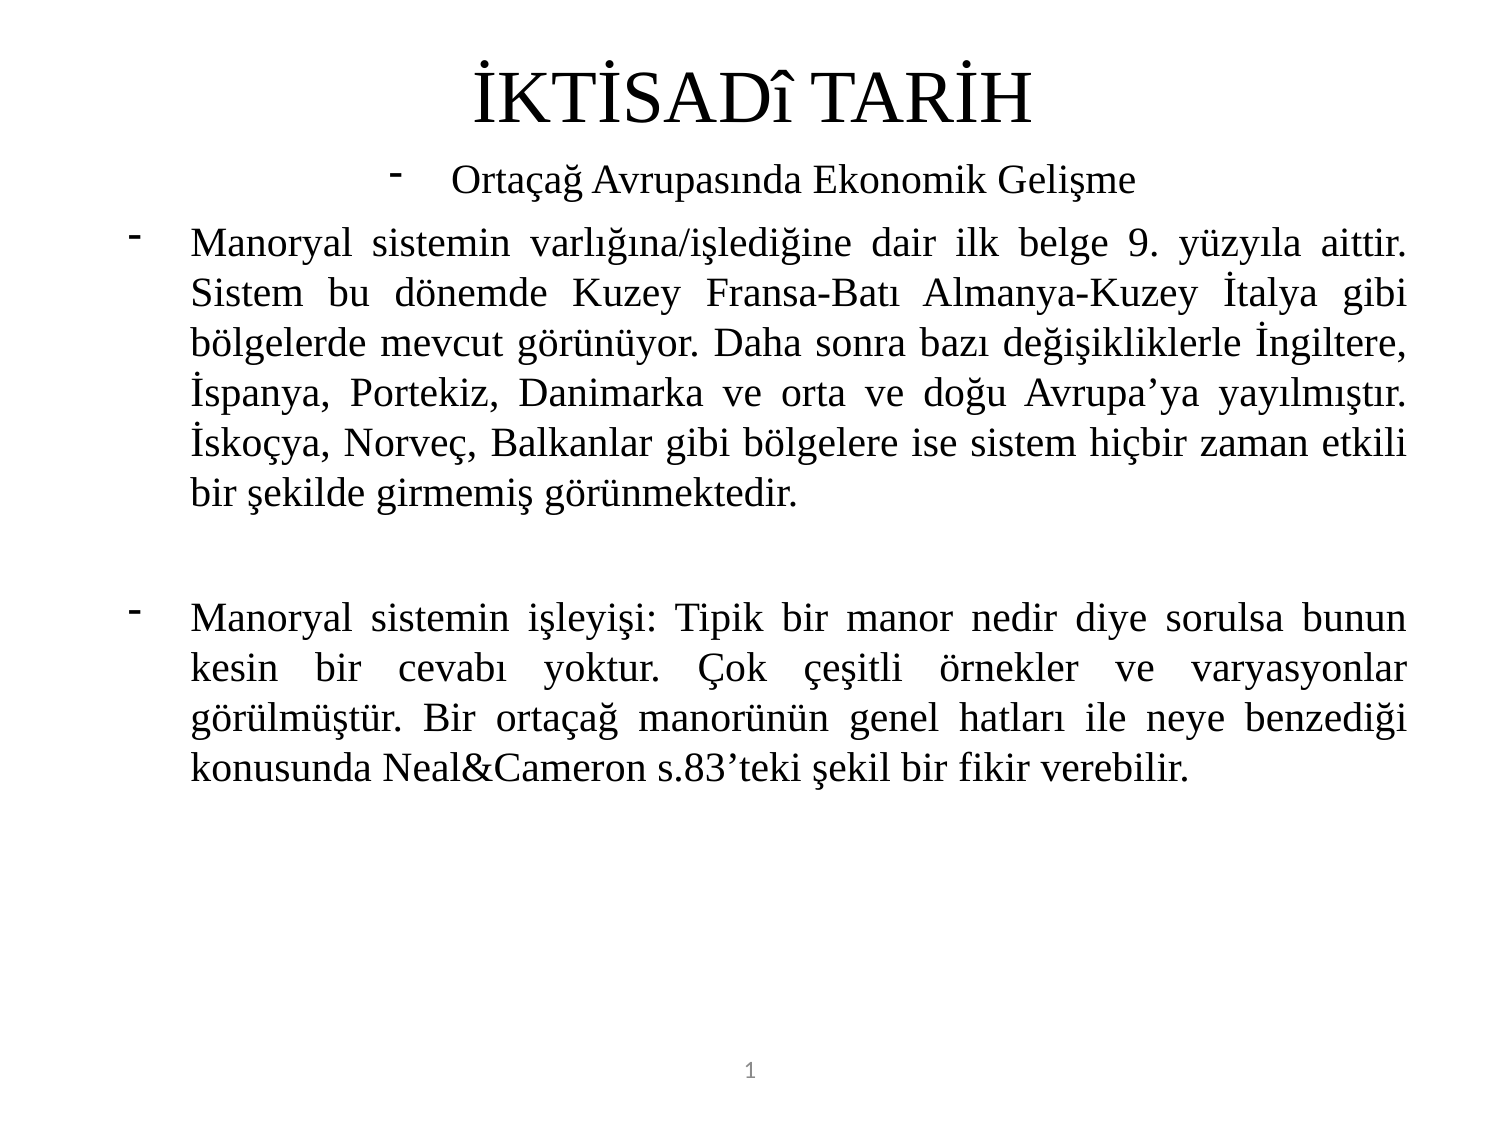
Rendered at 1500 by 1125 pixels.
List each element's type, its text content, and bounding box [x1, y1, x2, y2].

title İKTİSADî TARİH [312, 42, 1194, 137]
list Ortaçağ Avrupasında Ekonomik Gelişme Manoryal sistemin varlığına/işlediğine dair ilk belge 9. yüzyıla aittir. Sistem bu dönemde Kuzey Fransa-Batı Almanya-Kuzey İtalya gibi bölgelerde mevcut görünüyor. Daha sonra bazı değişikliklerle İngiltere, İspanya, Portekiz, Danimarka ve orta ve doğu Avrupa’ya yayılmıştır. İskoçya, Norveç, Balkanlar gibi bölgelere ise sistem hiçbir zaman etkili bir şekilde girmemiş görünmektedir. Manoryal sistemin işleyişi: Tipik bir manor nedir diye sorulsa bunun kesin bir cevabı yoktur. Çok çeşitli örnekler ve varyasyonlar görülmüştür. Bir ortaçağ manorünün genel hatları ile neye benzediği konusunda Neal&Cameron s.83’teki şekil bir fikir verebilir. [100, 137, 1424, 1078]
slide_number 1 [705, 1038, 795, 1125]
